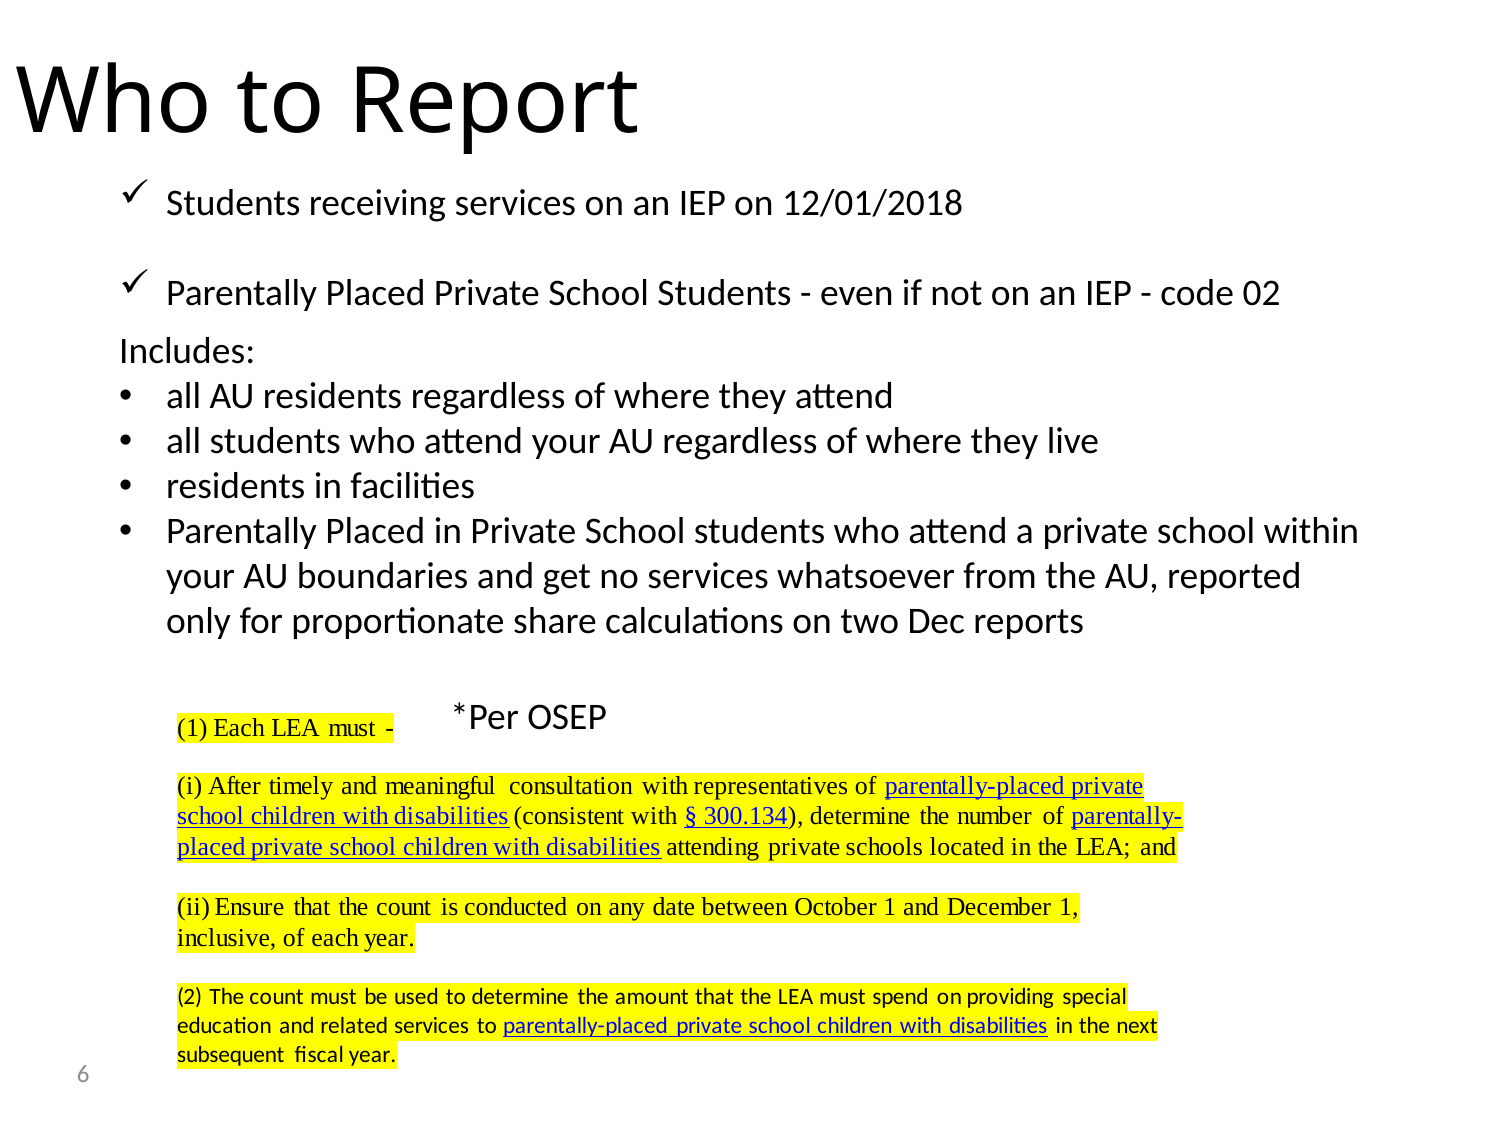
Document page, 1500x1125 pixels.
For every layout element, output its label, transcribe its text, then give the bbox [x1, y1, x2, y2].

text_box *Per OSEP [435, 684, 731, 712]
slide_number 6 [45, 1042, 122, 1103]
text_box Students receiving services on an IEP on 12/01/2018 Parentally Placed Private School Students - even if not on an IEP - code 02 [104, 170, 1358, 319]
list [177, 712, 1187, 1070]
text_box Includes: all AU residents regardless of where they attend all students who attend your AU regardless of where they live residents in facilities Parentally Placed in Private School students who attend a private school within your AU boundaries and get no services whatsoever from the AU, reported only for proportionate share calculations on two Dec reports [104, 319, 1380, 649]
title Who to Report [0, 45, 1294, 162]
